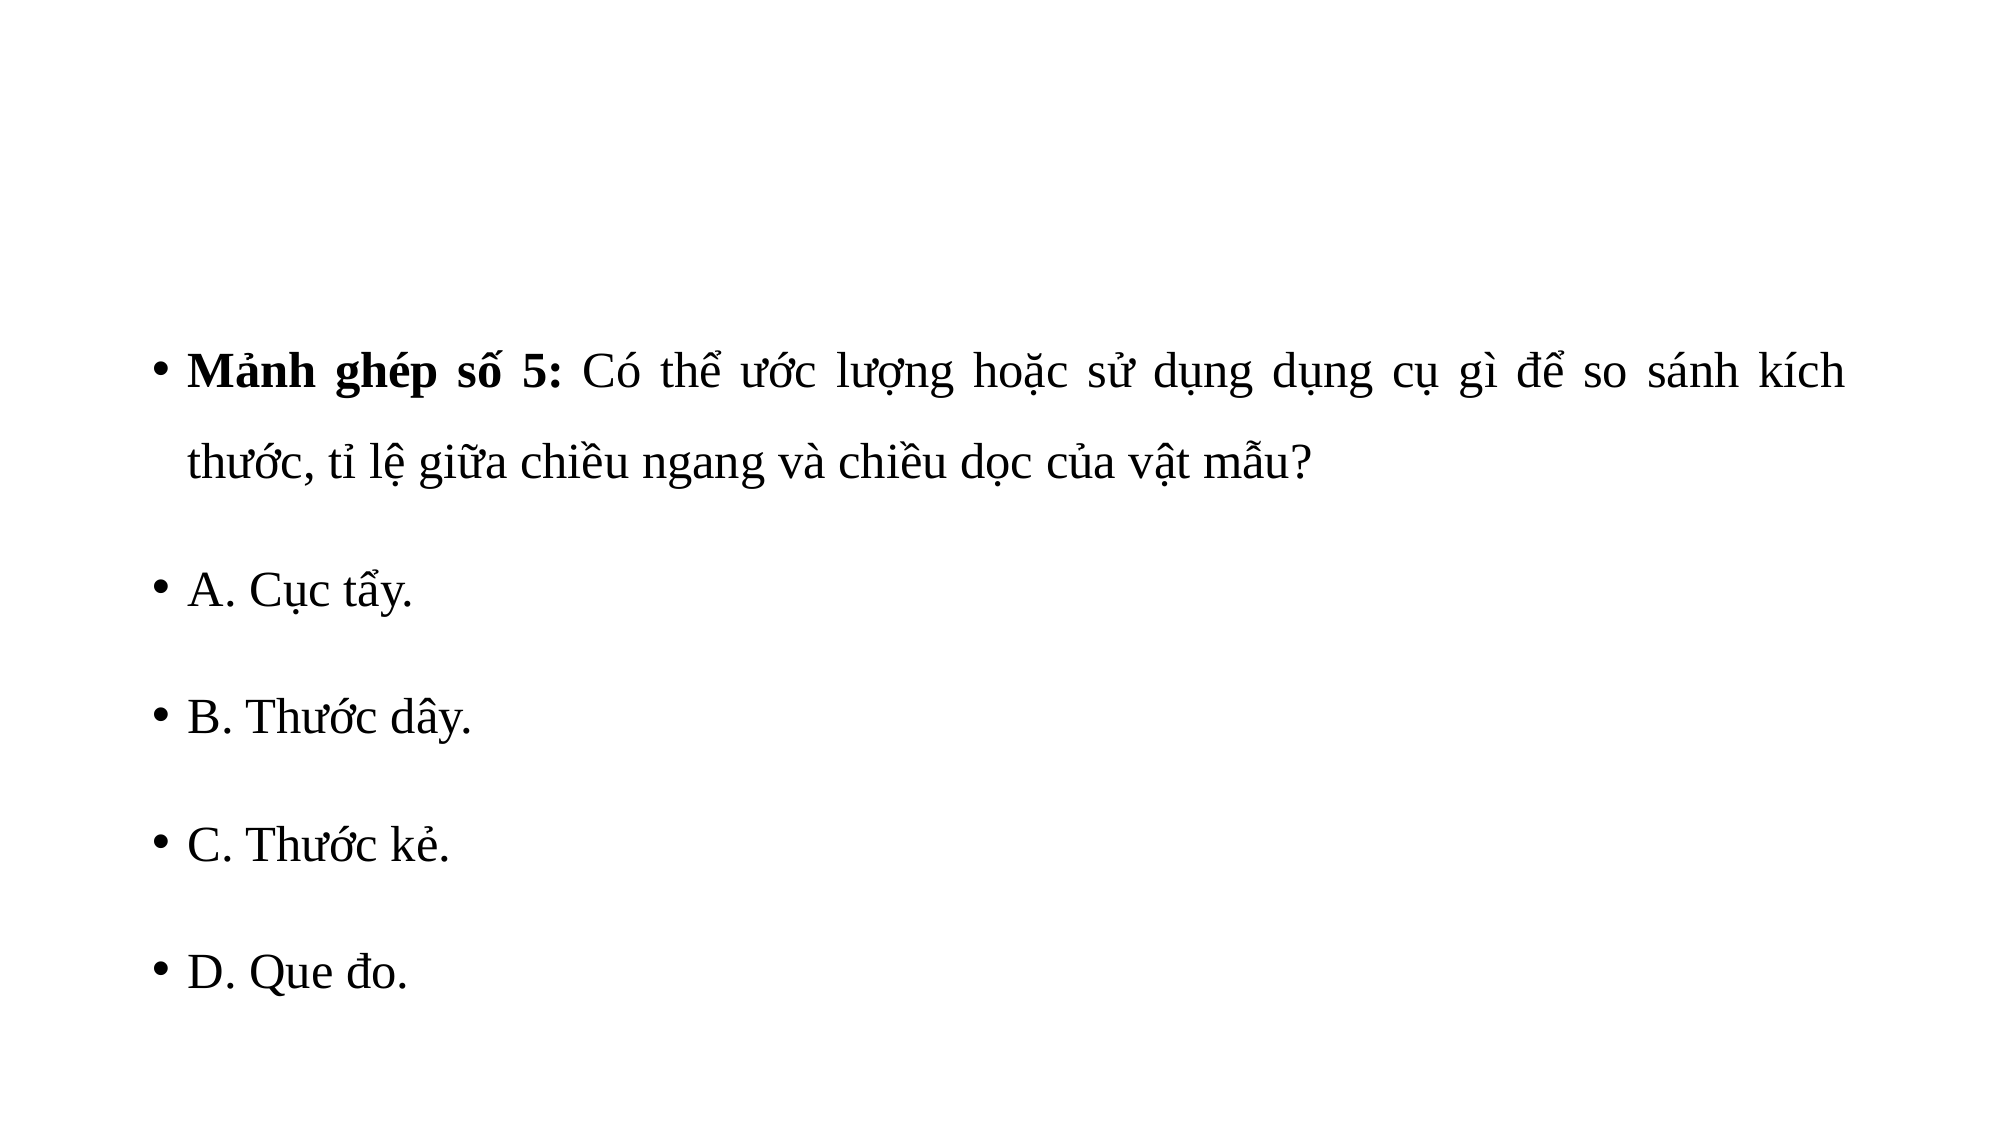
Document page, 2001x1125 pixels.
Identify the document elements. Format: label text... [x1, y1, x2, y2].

list Mảnh ghép số 5: Có thể ước lượng hoặc sử dụng dụng cụ gì để so sánh kích thước, tỉ lệ giữa chiều ngang và chiều dọc của vật mẫu? A. Cục tẩy. B. Thước dây. C. Thước kẻ. D. Que đo. [137, 299, 1863, 1014]
